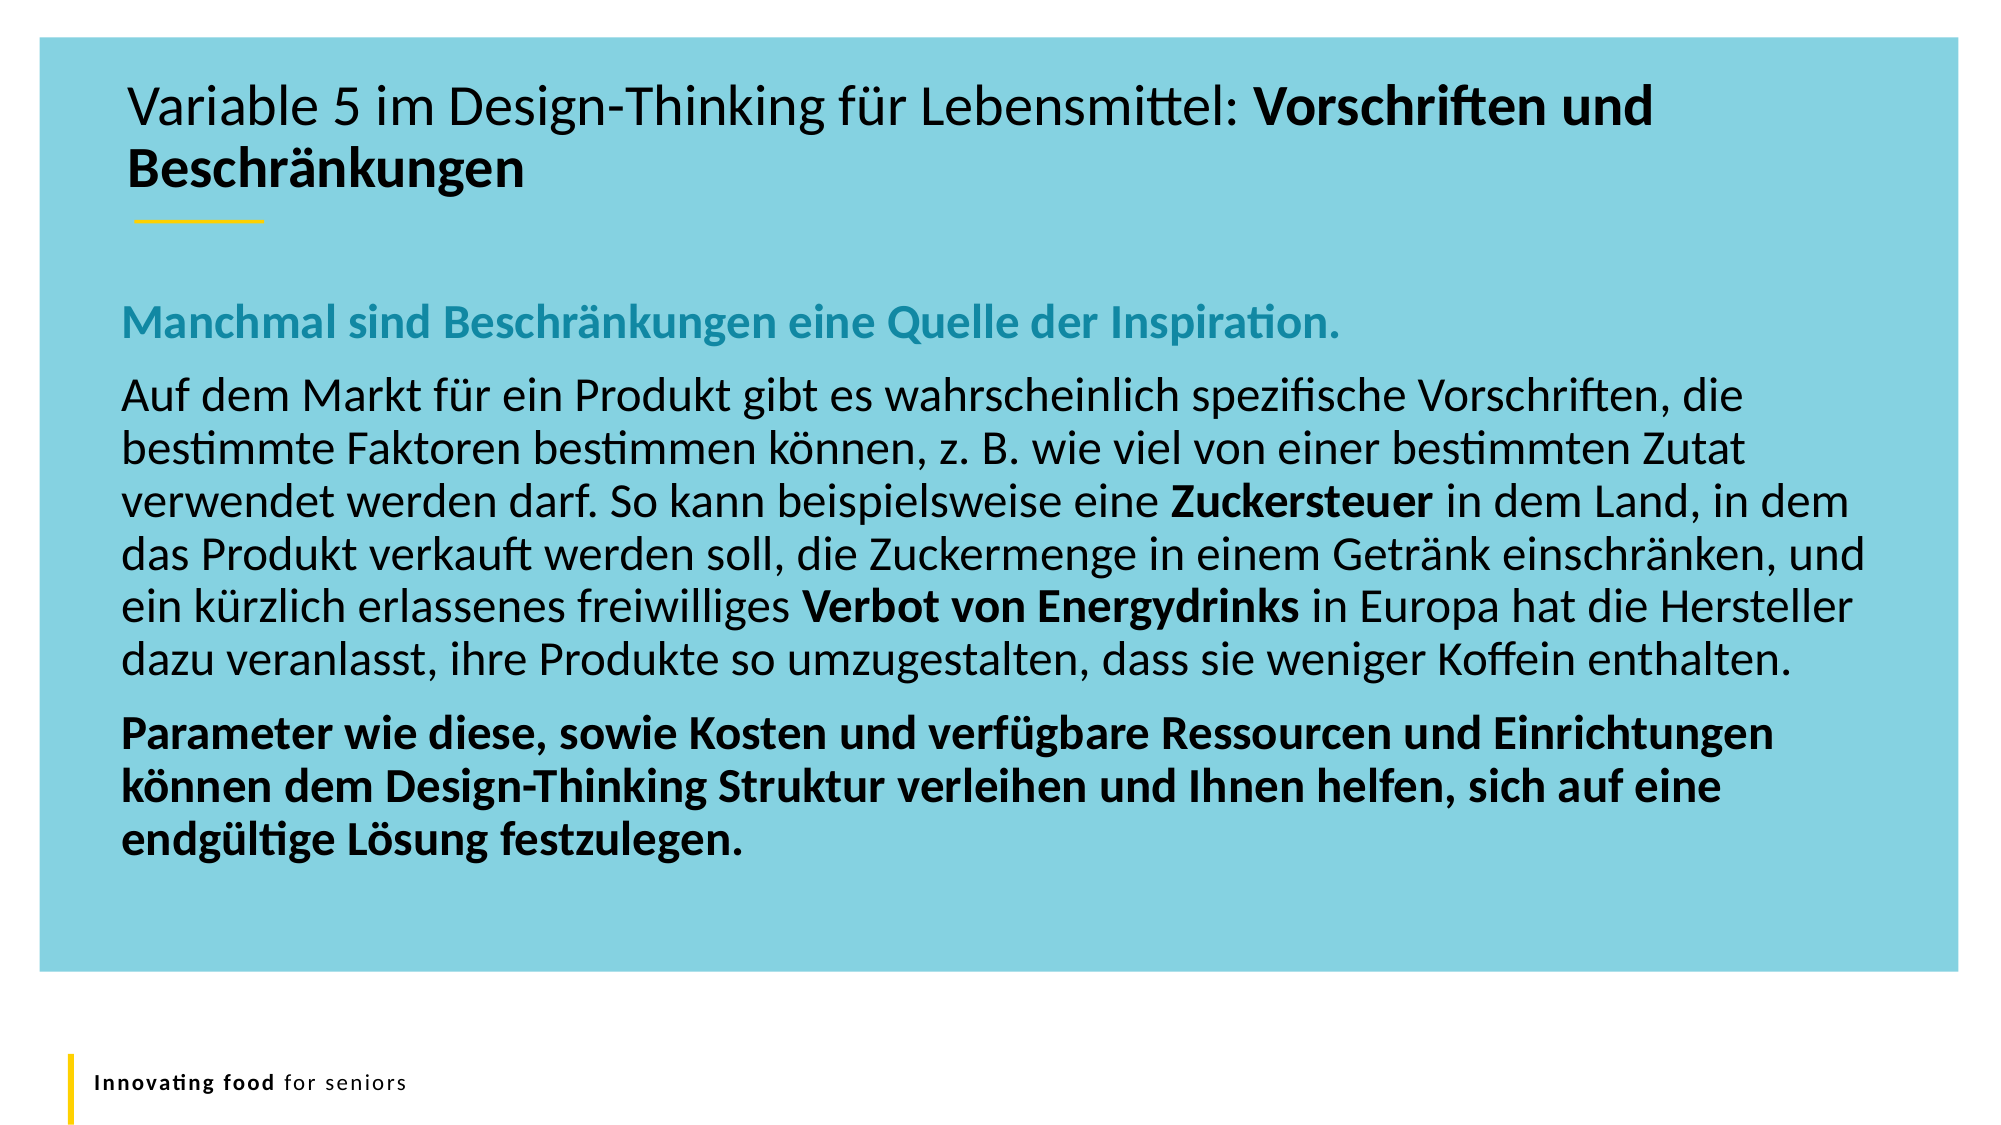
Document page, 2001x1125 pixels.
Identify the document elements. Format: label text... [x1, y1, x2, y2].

list Variable 5 im Design-Thinking für Lebensmittel: Vorschriften und Beschränkungen [112, 36, 1937, 239]
list Manchmal sind Beschränkungen eine Quelle der Inspiration. Auf dem Markt für ein Produkt gibt es wahrscheinlich spezifische Vorschriften, die bestimmte Faktoren bestimmen können, z. B. wie viel von einer bestimmten Zutat verwendet werden darf. So kann beispielsweise eine Zuckersteuer in dem Land, in dem das Produkt verkauft werden soll, die Zuckermenge in einem Getränk einschränken, und ein kürzlich erlassenes freiwilliges Verbot von Energydrinks in Europa hat die Hersteller dazu veranlasst, ihre Produkte so umzugestalten, dass sie weniger Koffein enthalten. Parameter wie diese, sowie Kosten und verfügbare Ressourcen und Einrichtungen können dem Design-Thinking Struktur verleihen und Ihnen helfen, sich auf eine endgültige Lösung festzulegen. [69, 288, 1894, 923]
